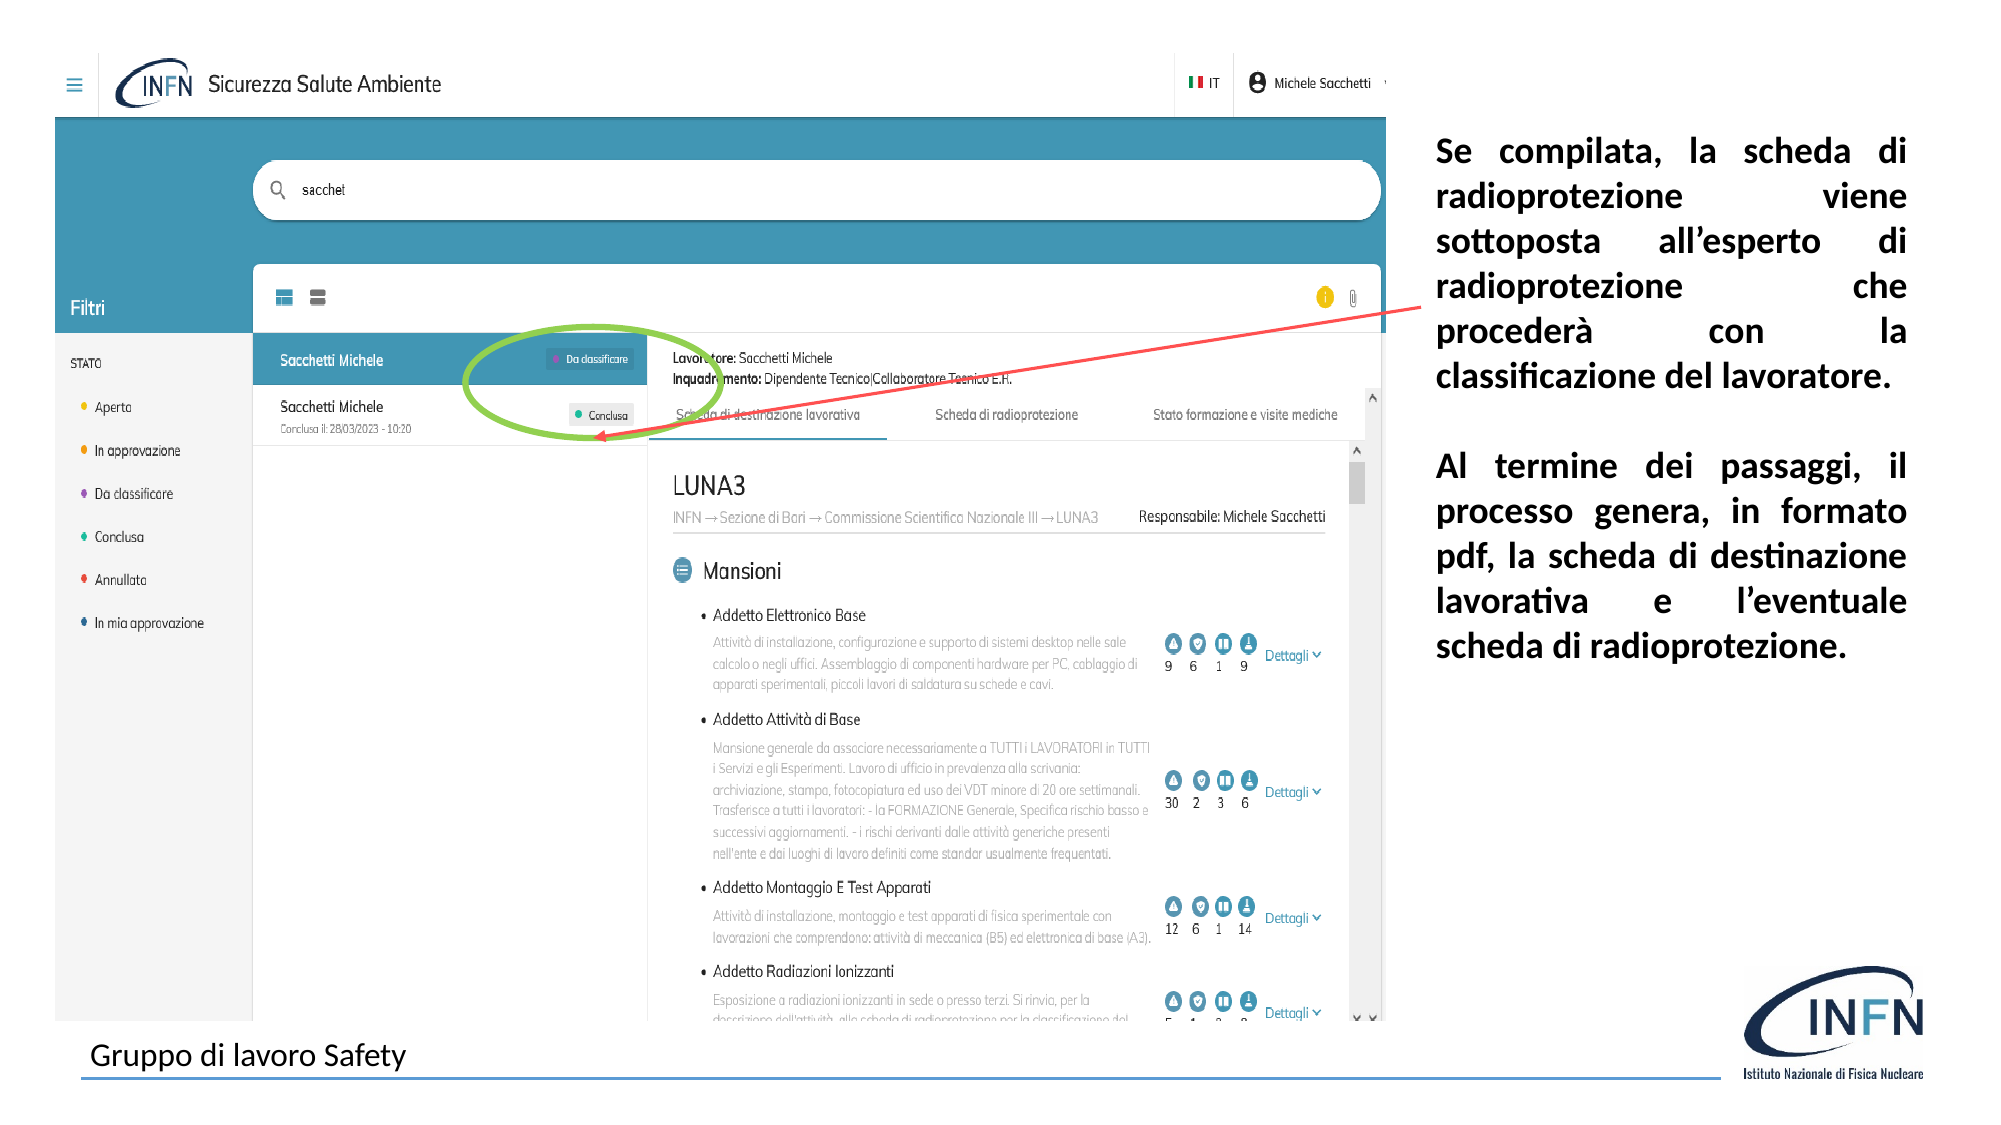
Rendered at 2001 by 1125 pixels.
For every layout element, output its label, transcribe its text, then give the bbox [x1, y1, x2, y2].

text_box Se compilata, la scheda di radioprotezione viene sottoposta all’esperto di radioprotezione che procederà con la classificazione del lavoratore. Al termine dei passaggi, il processo genera, in formato pdf, la scheda di destinazione lavorativa e l’eventuale scheda di radioprotezione. [1420, 118, 1923, 764]
picture [1744, 966, 1923, 1079]
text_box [592, 307, 1421, 438]
text_box Gruppo di lavoro Safety [75, 1025, 422, 1081]
picture [55, 53, 1386, 1021]
